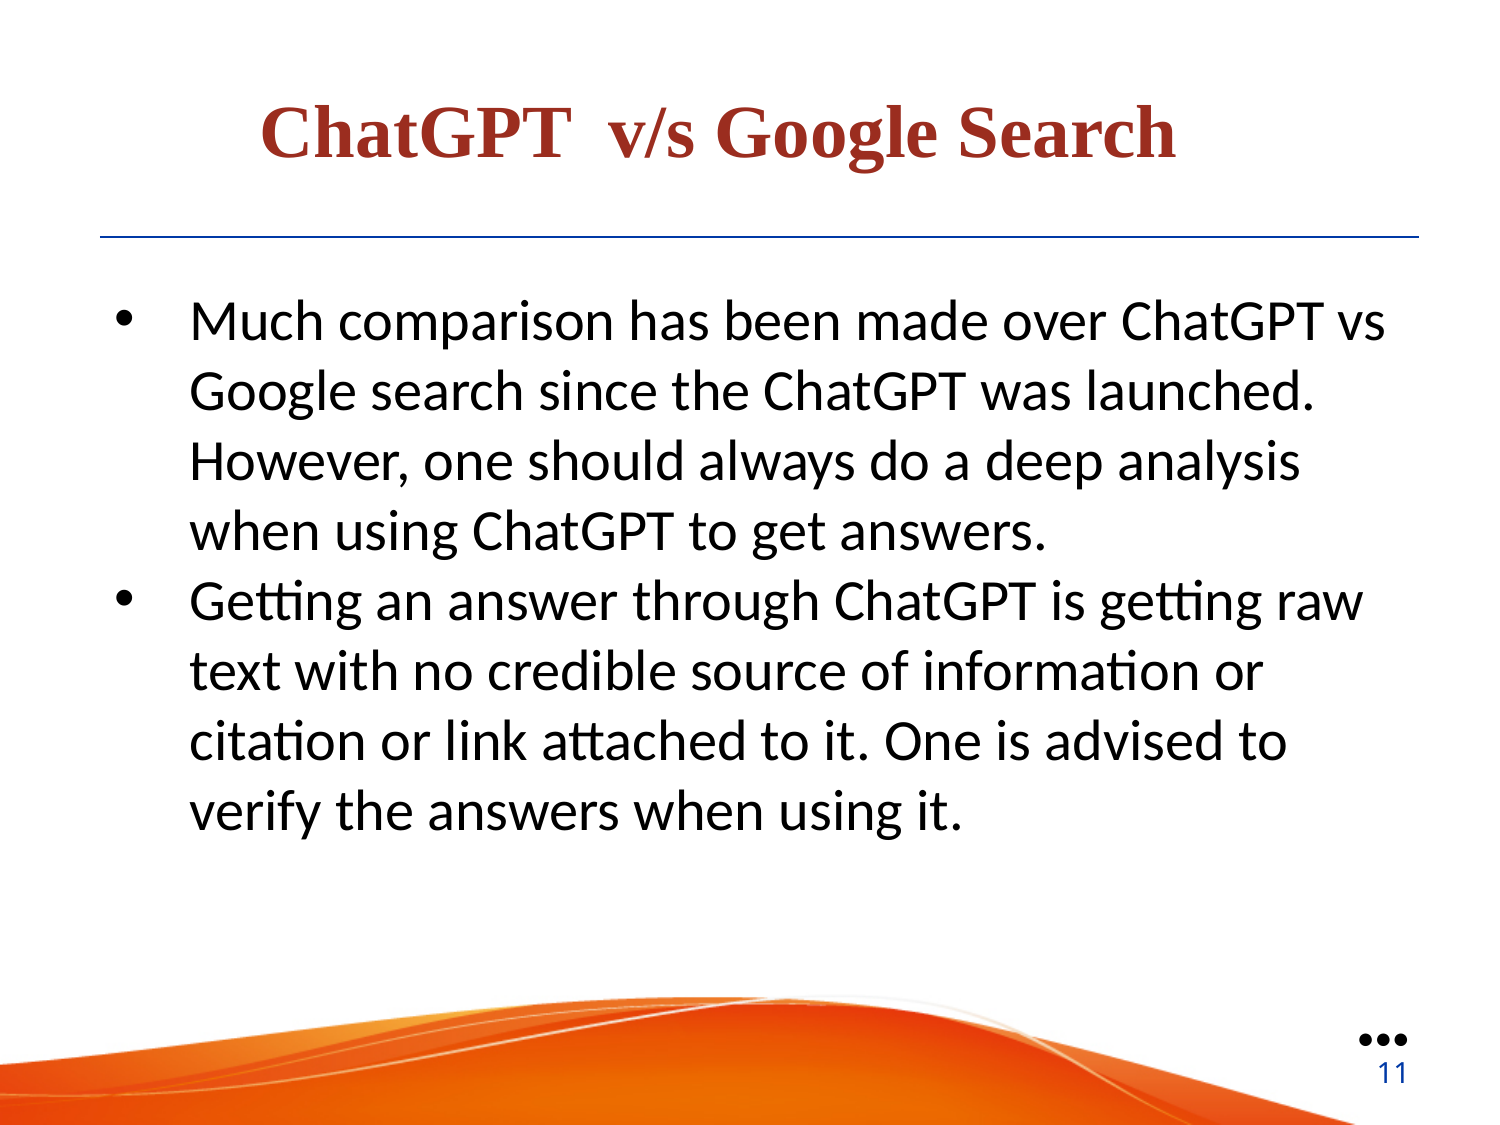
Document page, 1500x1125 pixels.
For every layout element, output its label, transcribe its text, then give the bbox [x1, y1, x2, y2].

text_box ●●● 11 [1074, 1012, 1425, 1073]
text_box ChatGPT v/s Google Search [0, 74, 1438, 180]
text_box Much comparison has been made over ChatGPT vs Google search since the ChatGPT was launched. However, one should always do a deep analysis when using ChatGPT to get answers. Getting an answer through ChatGPT is getting raw text with no credible source of information or citation or link attached to it. One is advised to verify the answers when using it. [99, 275, 1407, 920]
picture [0, 0, 1500, 1125]
